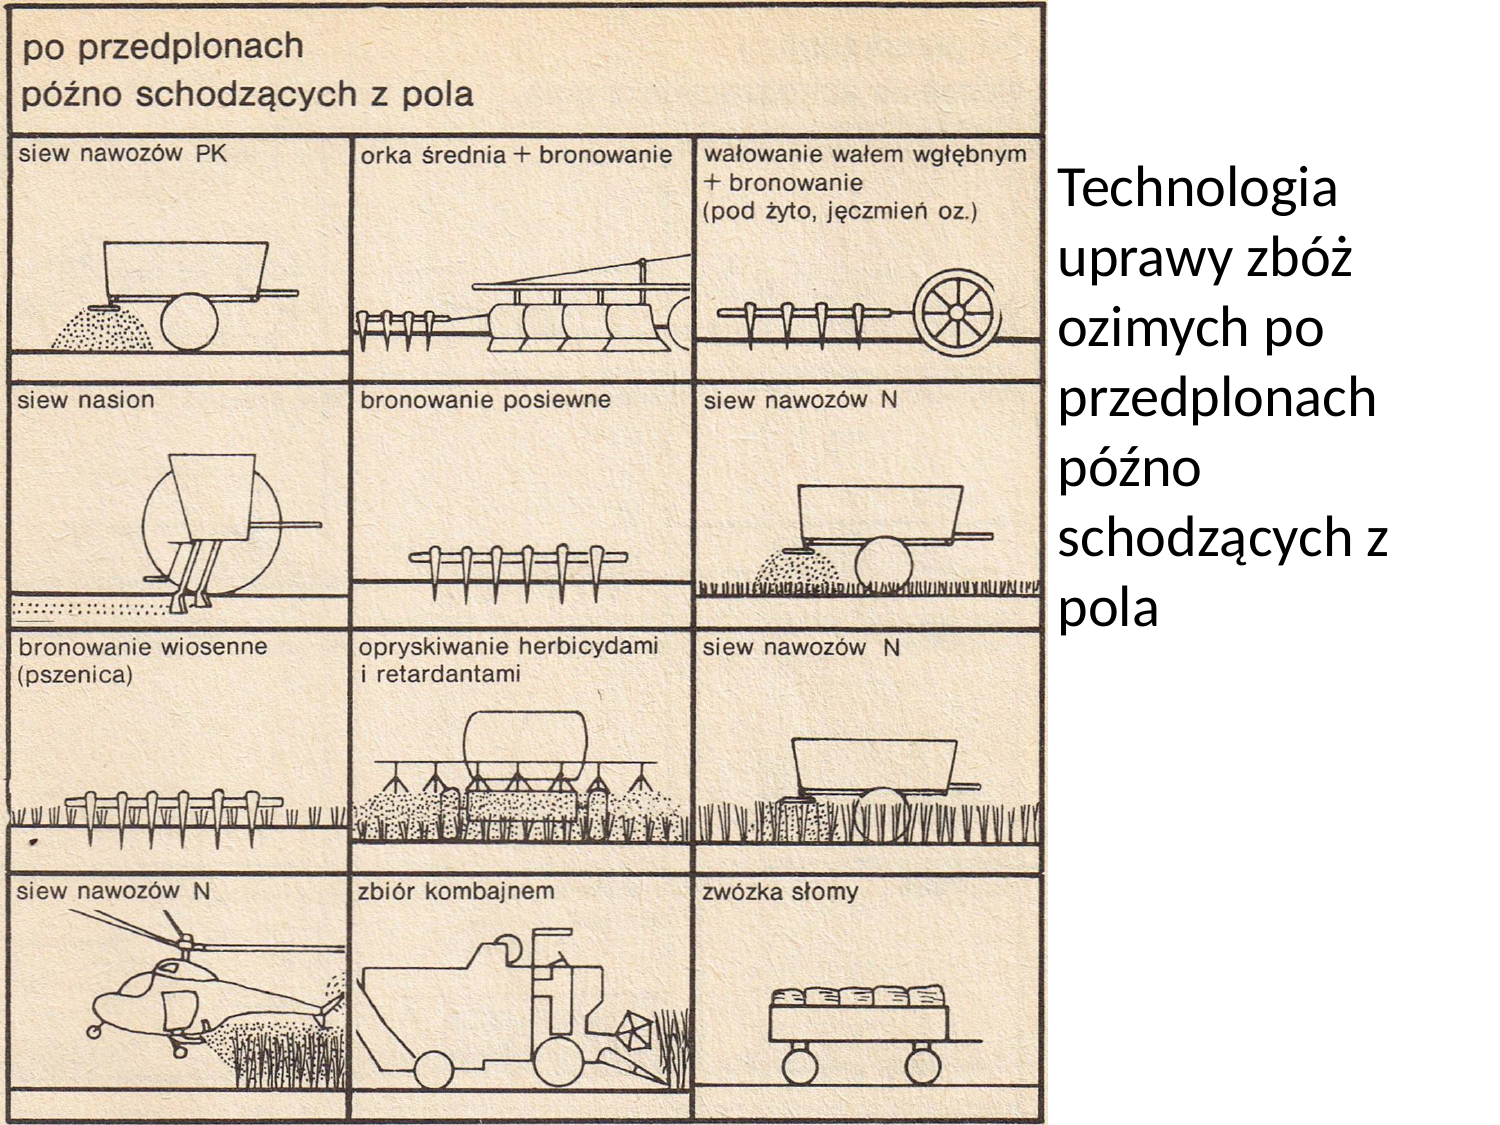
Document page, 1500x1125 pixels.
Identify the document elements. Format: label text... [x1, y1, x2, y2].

picture [0, 0, 1048, 1125]
list Technologia uprawy zbóż ozimych po przedplonach późno schodzących z pola [1052, 140, 1500, 692]
